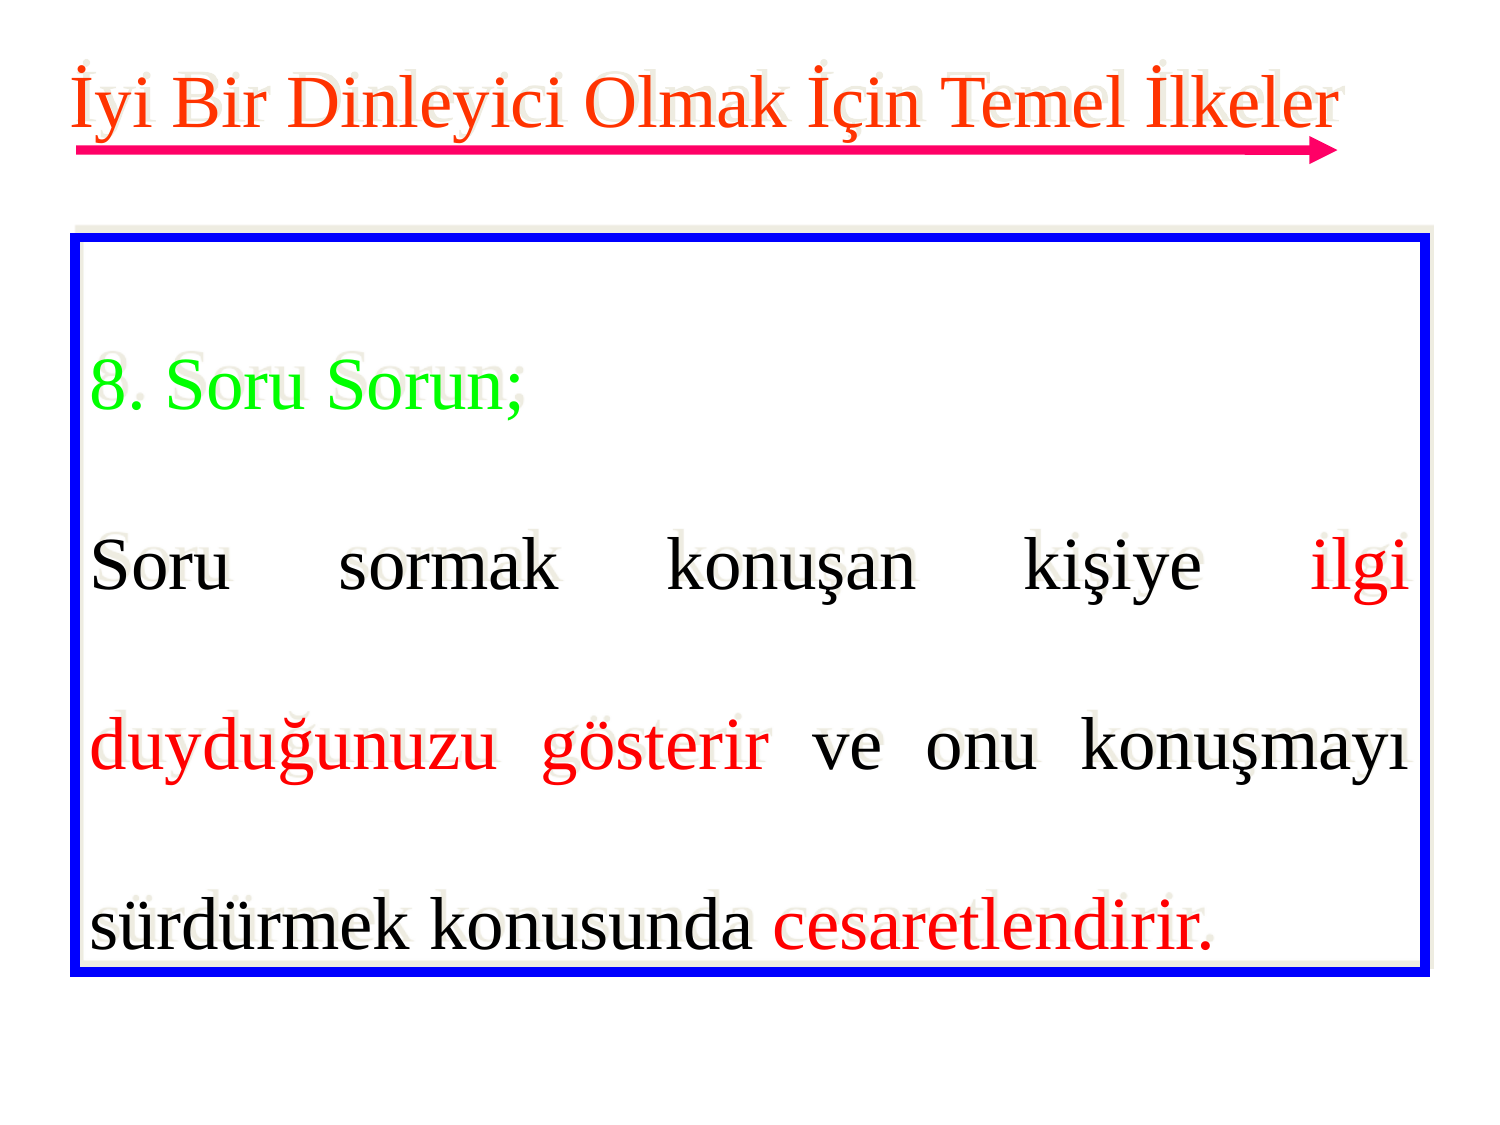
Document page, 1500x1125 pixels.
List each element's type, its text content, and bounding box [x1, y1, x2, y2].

text_box İyi Bir Dinleyici Olmak İçin Temel İlkeler [55, 45, 1356, 150]
text_box 8. Soru Sorun; Soru sormak konuşan kişiye ilgi duyduğunuzu gösterir ve onu konuşmayı sürdürmek konusunda cesaretlendirir. [74, 237, 1425, 973]
text_box [76, 150, 1338, 157]
